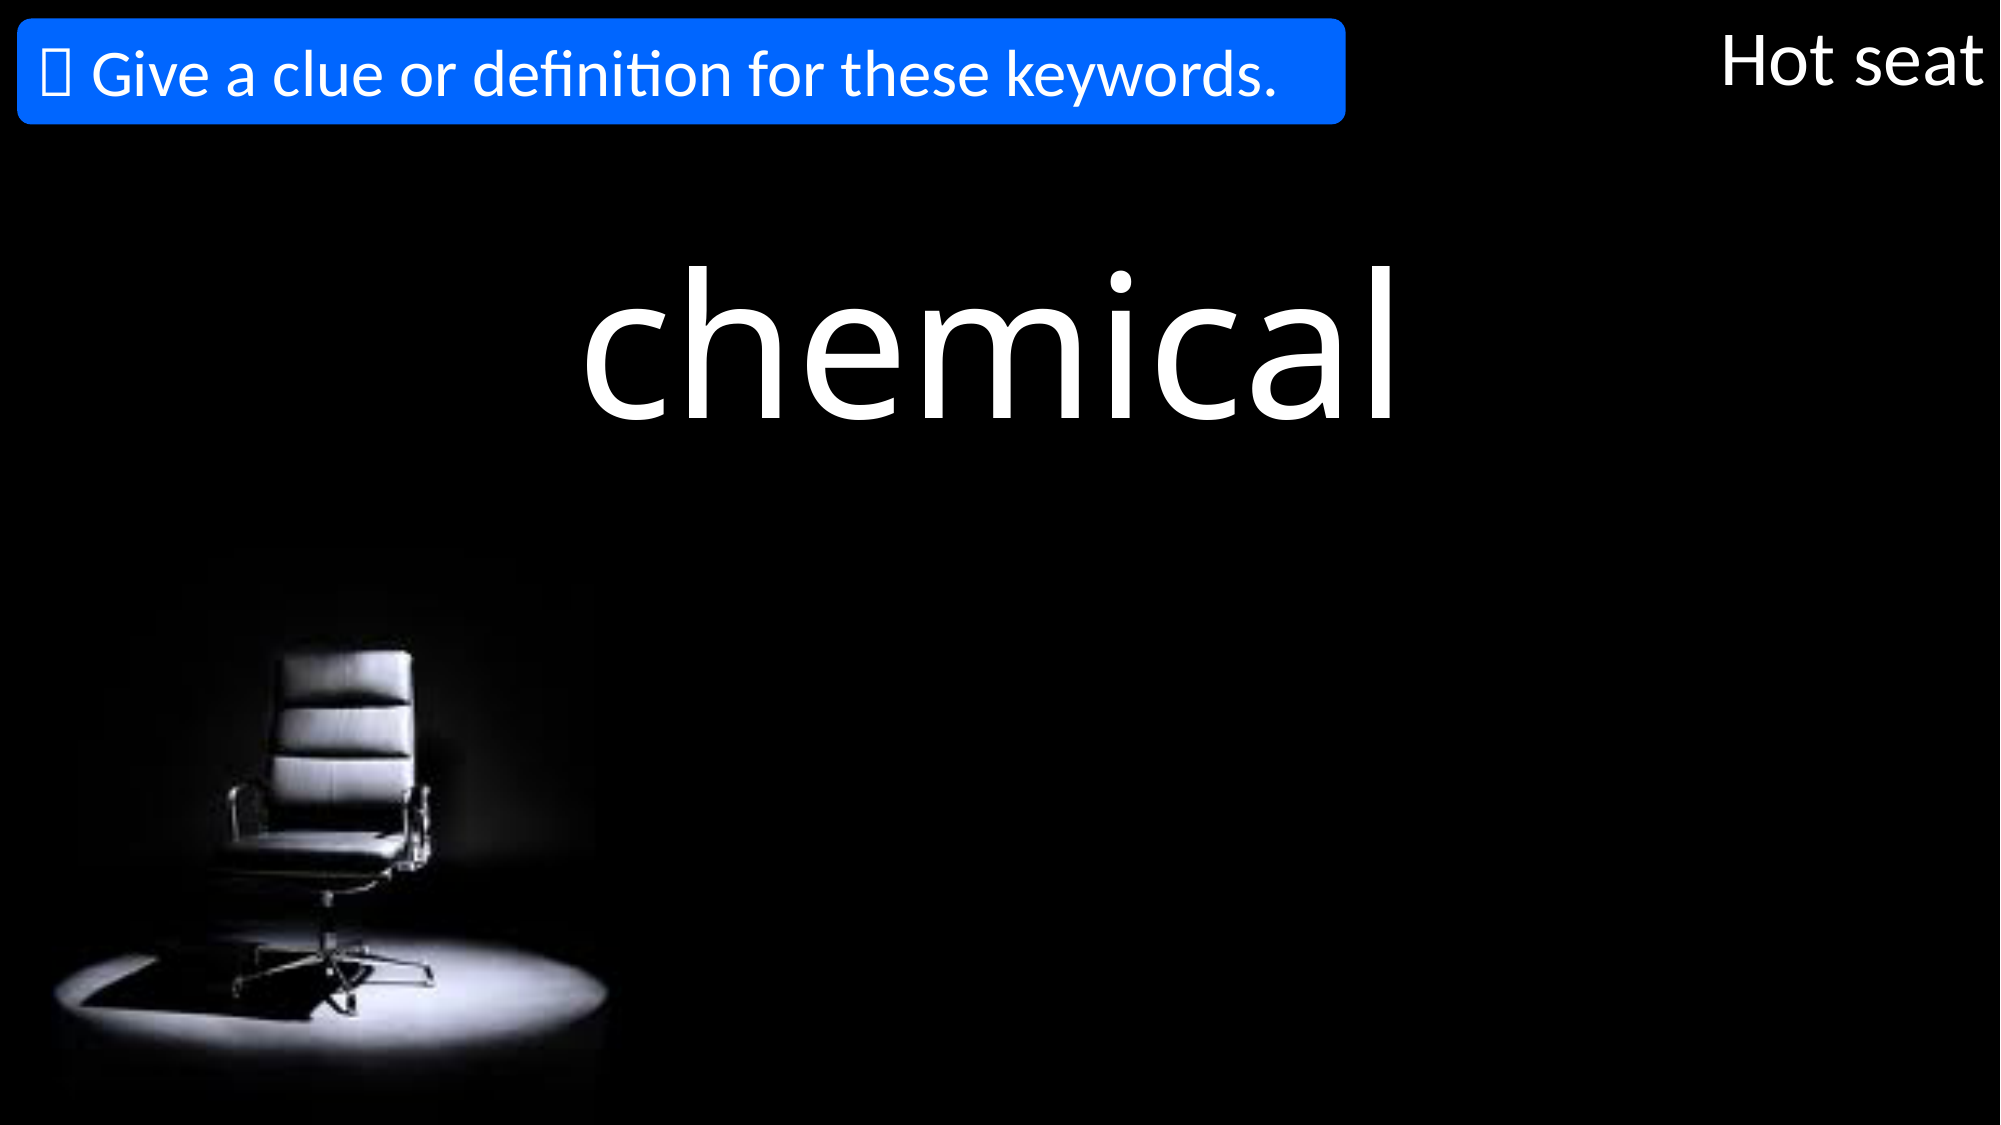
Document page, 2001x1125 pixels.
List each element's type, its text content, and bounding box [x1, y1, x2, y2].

picture [0, 548, 665, 1125]
text_box chemical [0, 210, 1984, 466]
text_box Hot seat [1584, 0, 2000, 109]
text_box  Give a clue or definition for these keywords. [17, 18, 1346, 125]
